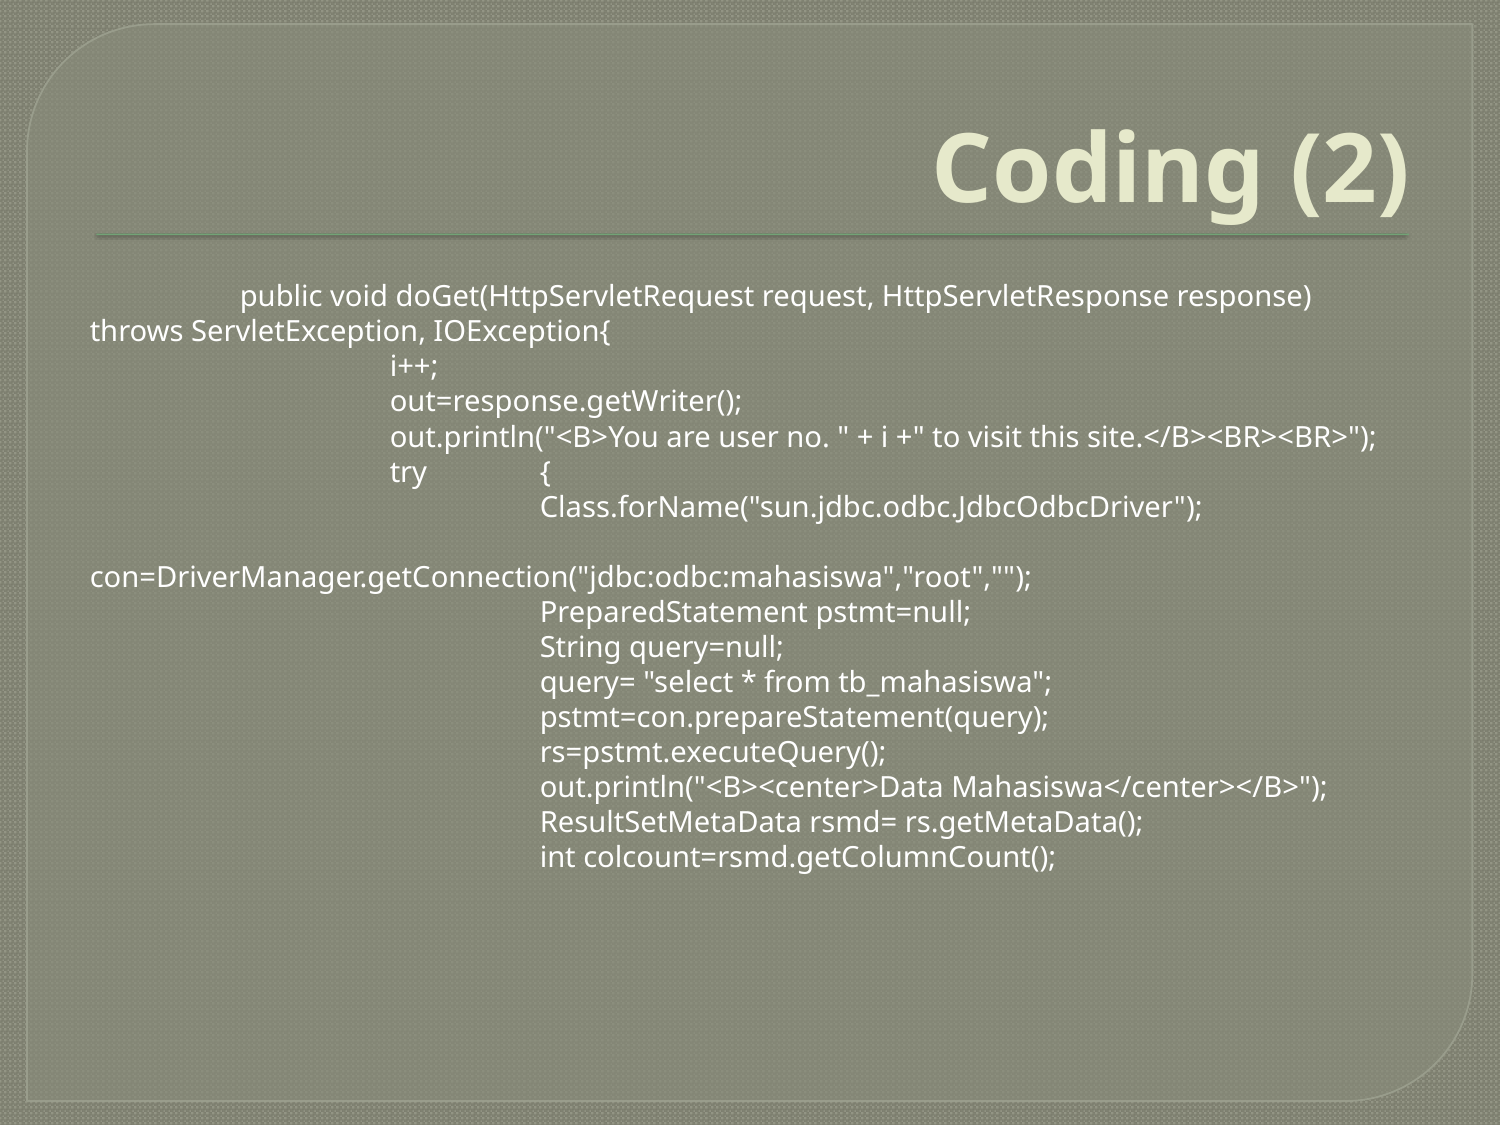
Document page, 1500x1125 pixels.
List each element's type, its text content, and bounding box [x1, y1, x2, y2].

list public void doGet(HttpServletRequest request, HttpServletResponse response) throws ServletException, IOException{ i++; out=response.getWriter(); out.println("<B>You are user no. " + i +" to visit this site.</B><BR><BR>"); try { Class.forName("sun.jdbc.odbc.JdbcOdbcDriver"); con=DriverManager.getConnection("jdbc:odbc:mahasiswa","root",""); PreparedStatement pstmt=null; String query=null; query= "select * from tb_mahasiswa"; pstmt=con.prepareStatement(query); rs=pstmt.executeQuery(); out.println("<B><center>Data Mahasiswa</center></B>"); ResultSetMetaData rsmd= rs.getMetaData(); int colcount=rsmd.getColumnCount(); [75, 270, 1425, 1013]
title Coding (2) [75, 41, 1425, 230]
